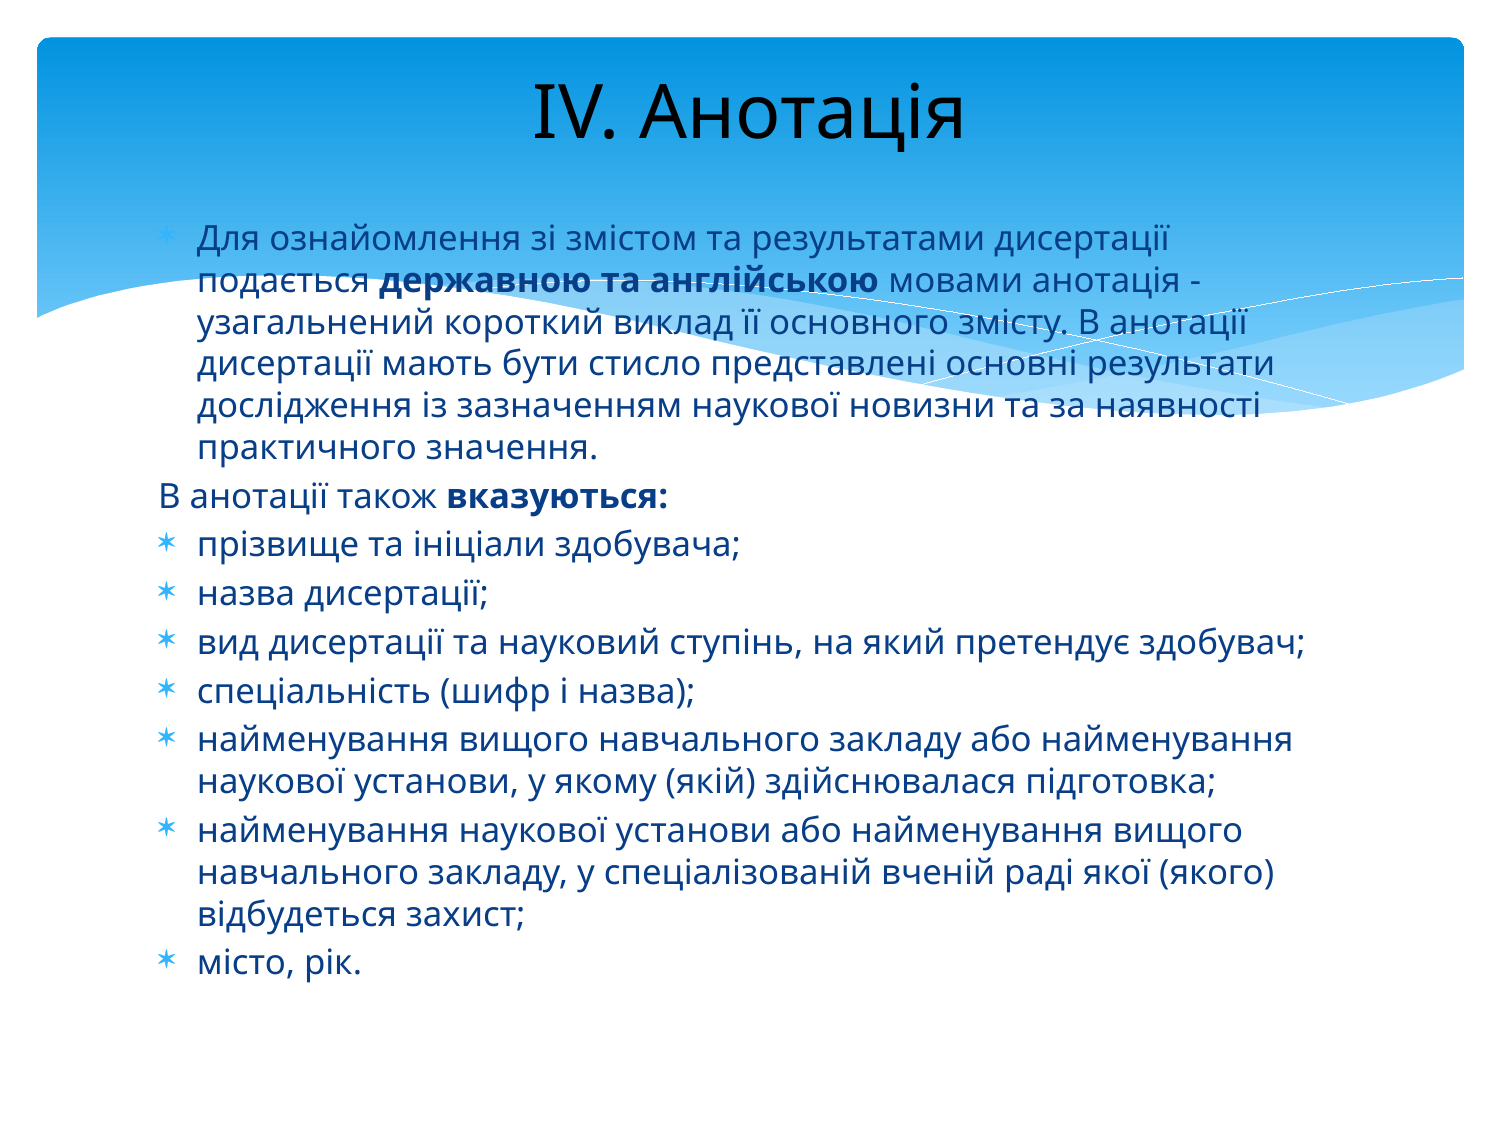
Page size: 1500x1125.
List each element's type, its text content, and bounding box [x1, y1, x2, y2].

list Для ознайомлення зі змістом та результатами дисертації подається державною та англійською мовами анотація - узагальнений короткий виклад її основного змісту. В анотації дисертації мають бути стисло представлені основні результати дослідження із зазначенням наукової новизни та за наявності практичного значення. В анотації також вказуються: прізвище та ініціали здобувача; назва дисертації; вид дисертації та науковий ступінь, на який претендує здобувач; спеціальність (шифр і назва); найменування вищого навчального закладу або найменування наукової установи, у якому (якій) здійснювалася підготовка; найменування наукової установи або найменування вищого навчального закладу, у спеціалізованій вченій раді якої (якого) відбудеться захист; місто, рік. [143, 208, 1359, 1005]
title IV. Анотація [75, 55, 1425, 161]
